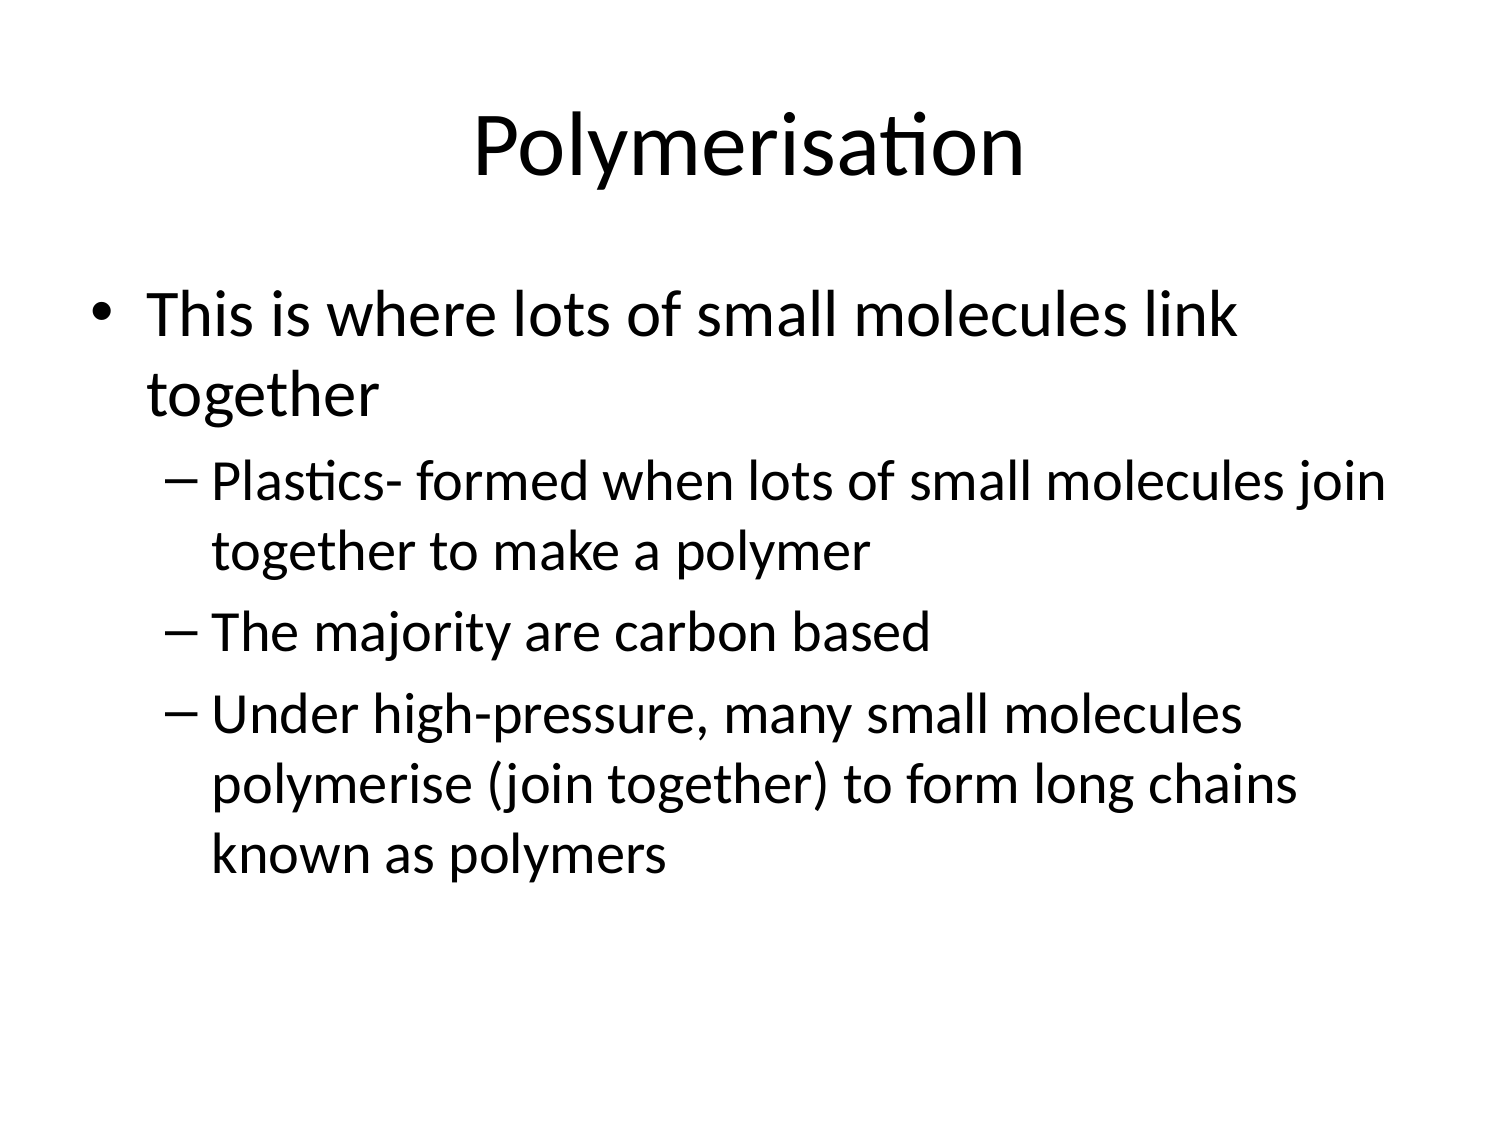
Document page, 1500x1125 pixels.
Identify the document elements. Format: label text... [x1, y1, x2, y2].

title Polymerisation [75, 45, 1425, 233]
list This is where lots of small molecules link together Plastics- formed when lots of small molecules join together to make a polymer The majority are carbon based Under high-pressure, many small molecules polymerise (join together) to form long chains known as polymers [75, 262, 1425, 1005]
